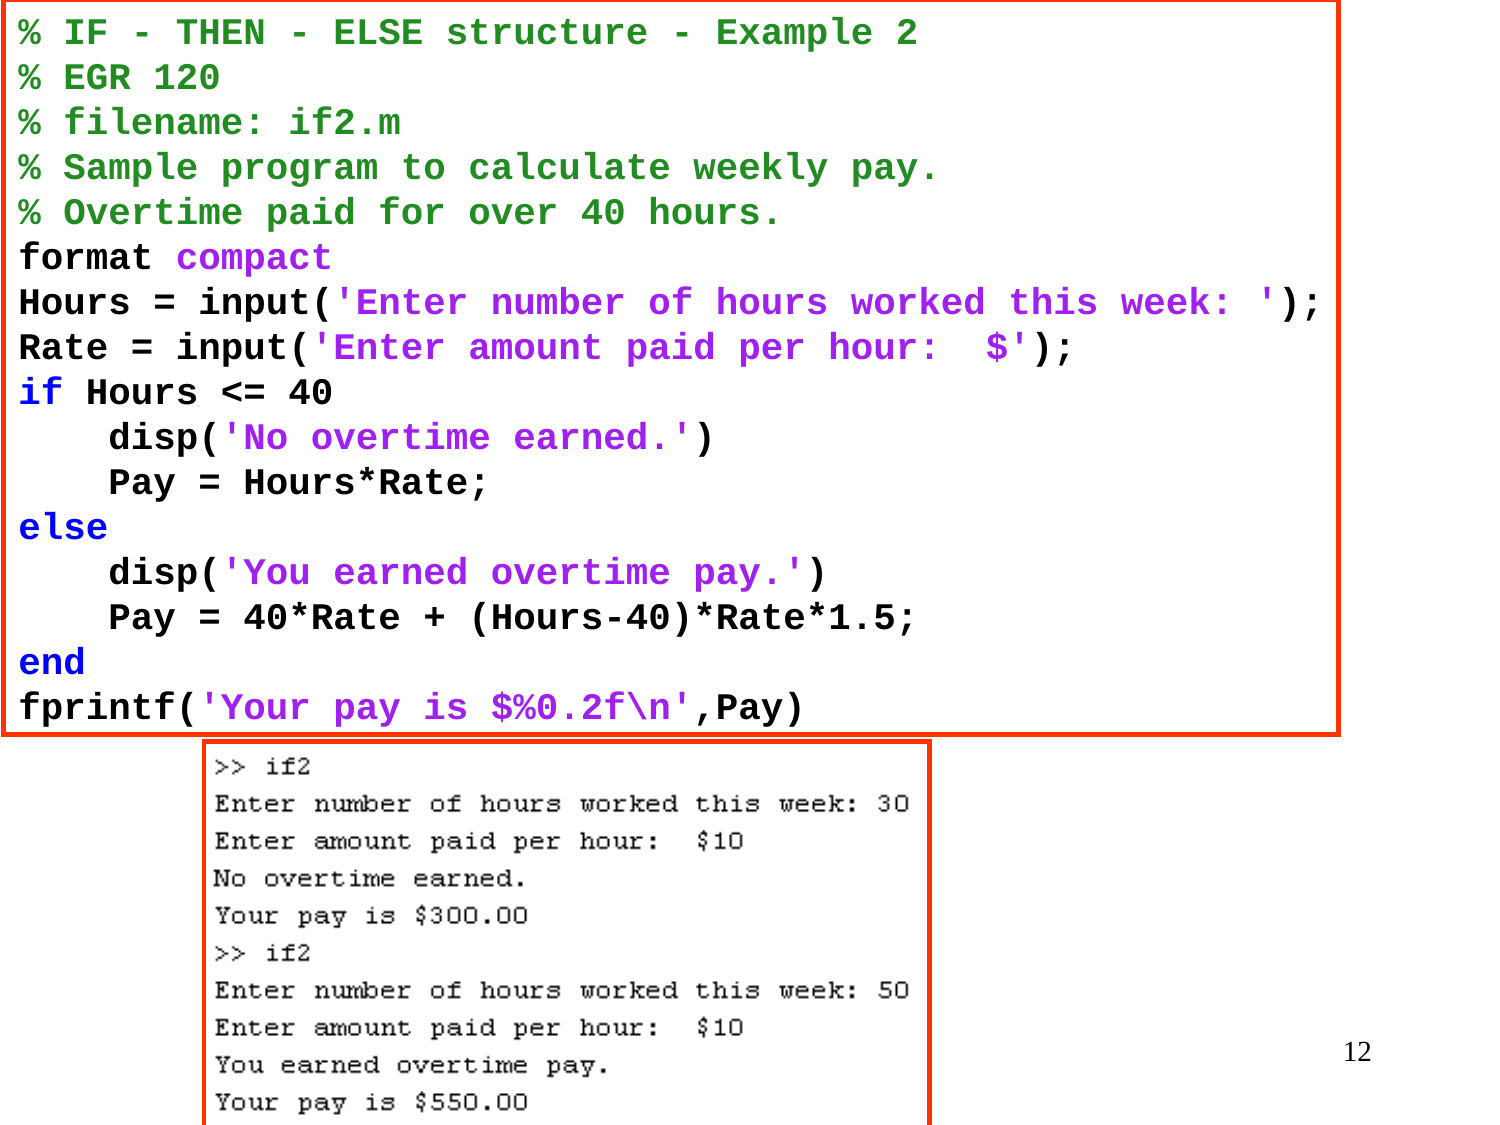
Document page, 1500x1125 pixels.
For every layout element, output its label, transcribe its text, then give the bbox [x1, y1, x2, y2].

text_box % IF - THEN - ELSE structure - Example 2 % EGR 120 % filename: if2.m % Sample program to calculate weekly pay. % Overtime paid for over 40 hours. format compact Hours = input('Enter number of hours worked this week: '); Rate = input('Enter amount paid per hour: $'); if Hours <= 40 disp('No overtime earned.') Pay = Hours*Rate; else disp('You earned overtime pay.') Pay = 40*Rate + (Hours-40)*Rate*1.5; end fprintf('Your pay is $%0.2f\n',Pay) [3, 0, 1339, 735]
slide_number 12 [1074, 1025, 1388, 1100]
picture [206, 743, 928, 1125]
